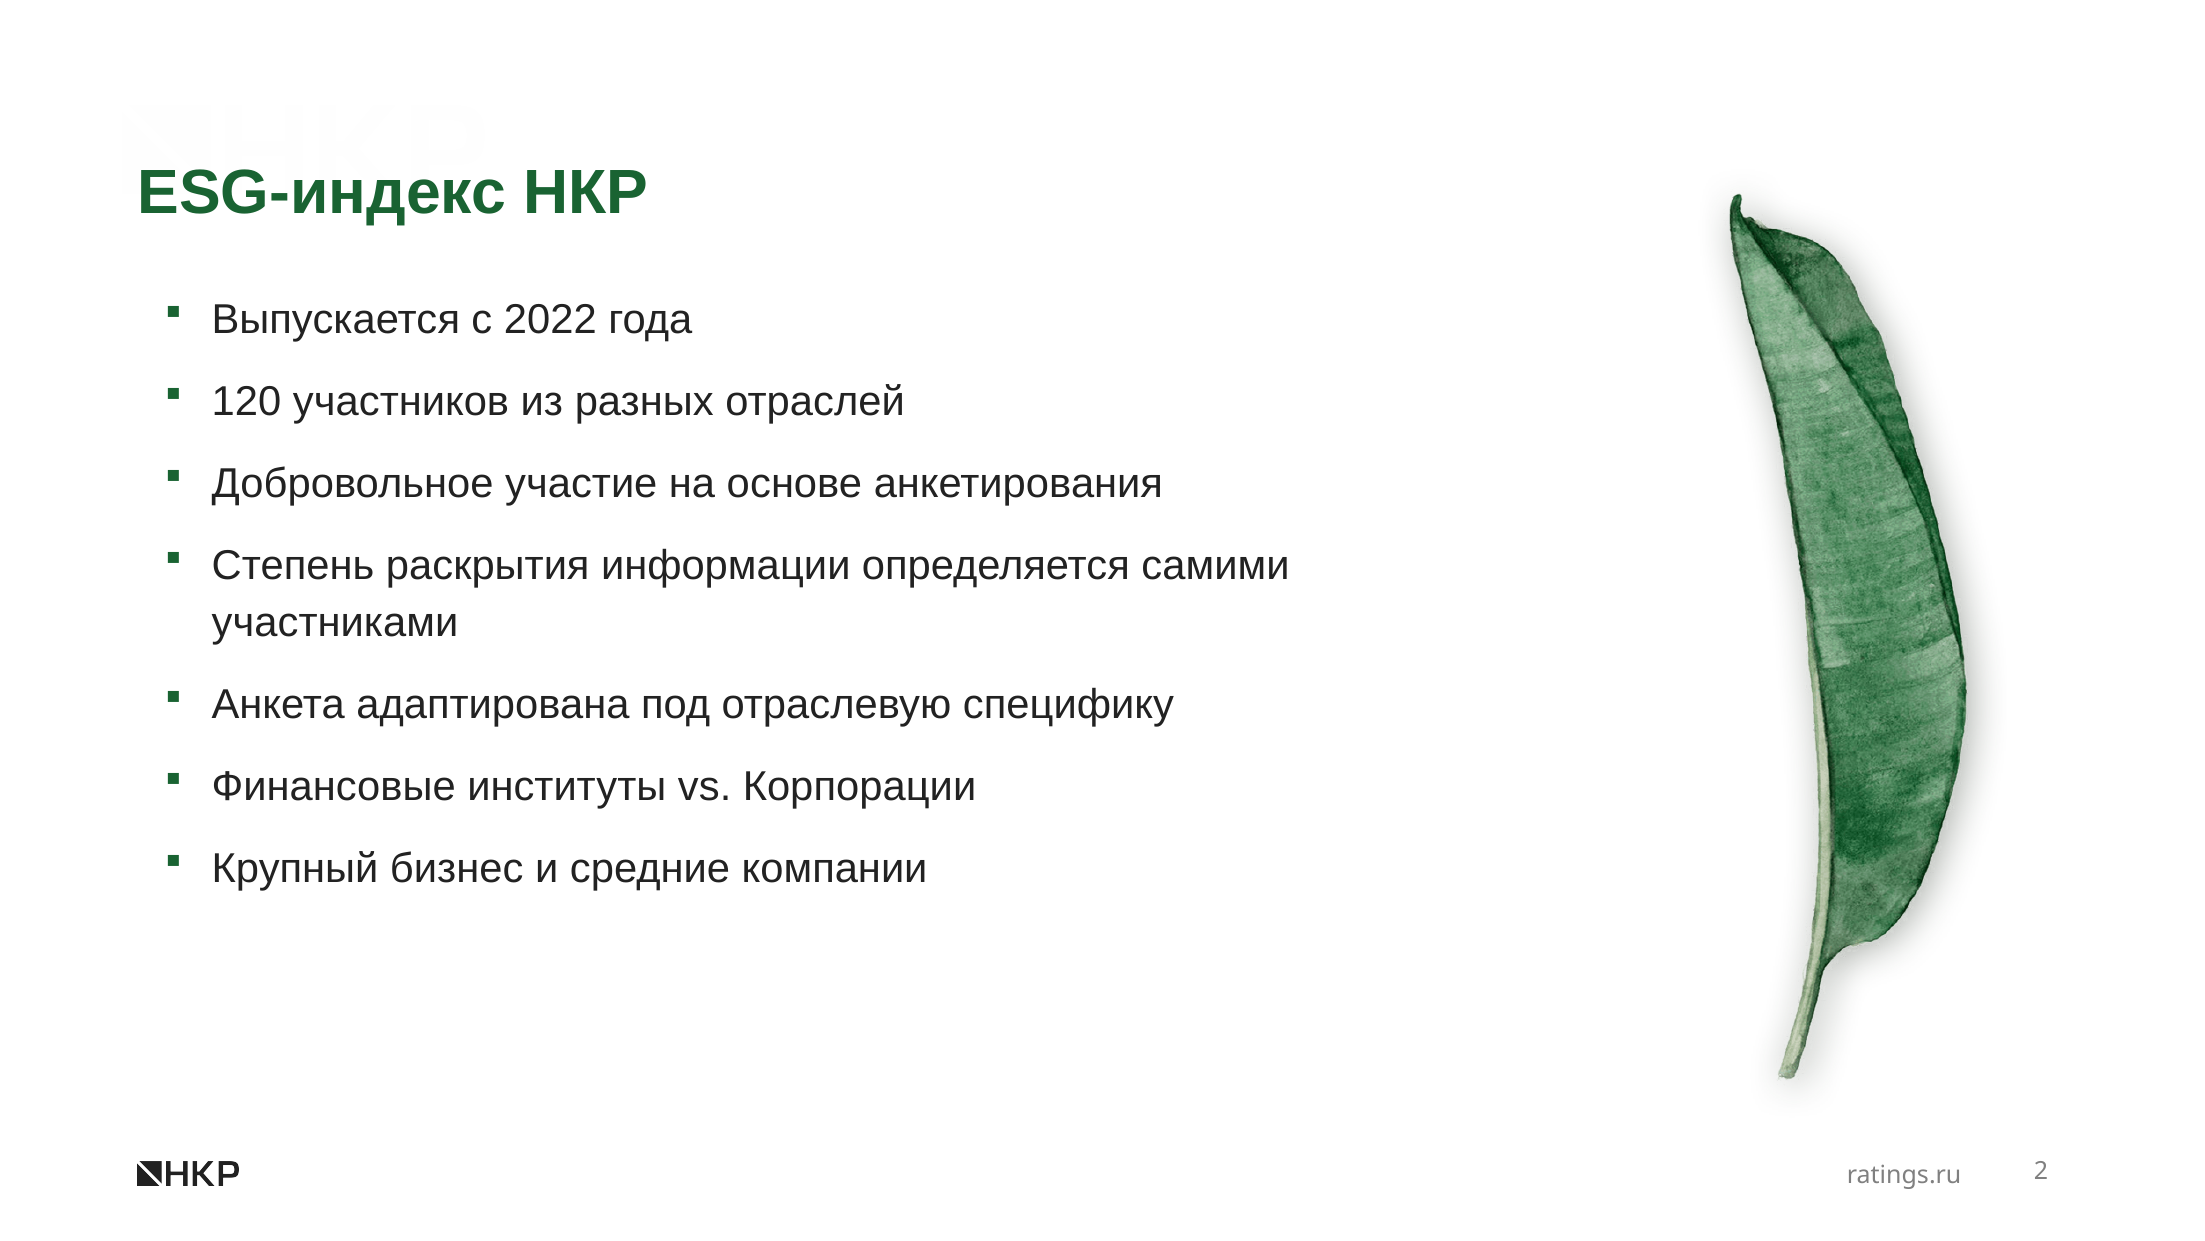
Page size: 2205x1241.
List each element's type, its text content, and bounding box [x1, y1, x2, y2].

picture [1553, 60, 2205, 1115]
picture [137, 1161, 239, 1186]
picture [78, 73, 530, 226]
text_box Выпускается с 2022 года 120 участников из разных отраслей Добровольное участие на основе анкетирования Степень раскрытия информации определяется самими участниками Анкета адаптирована под отраслевую специфику Финансовые институты vs. Корпорации Крупный бизнес и средние компании [120, 277, 1499, 899]
text_box ESG-индекс НКР [122, 144, 664, 234]
